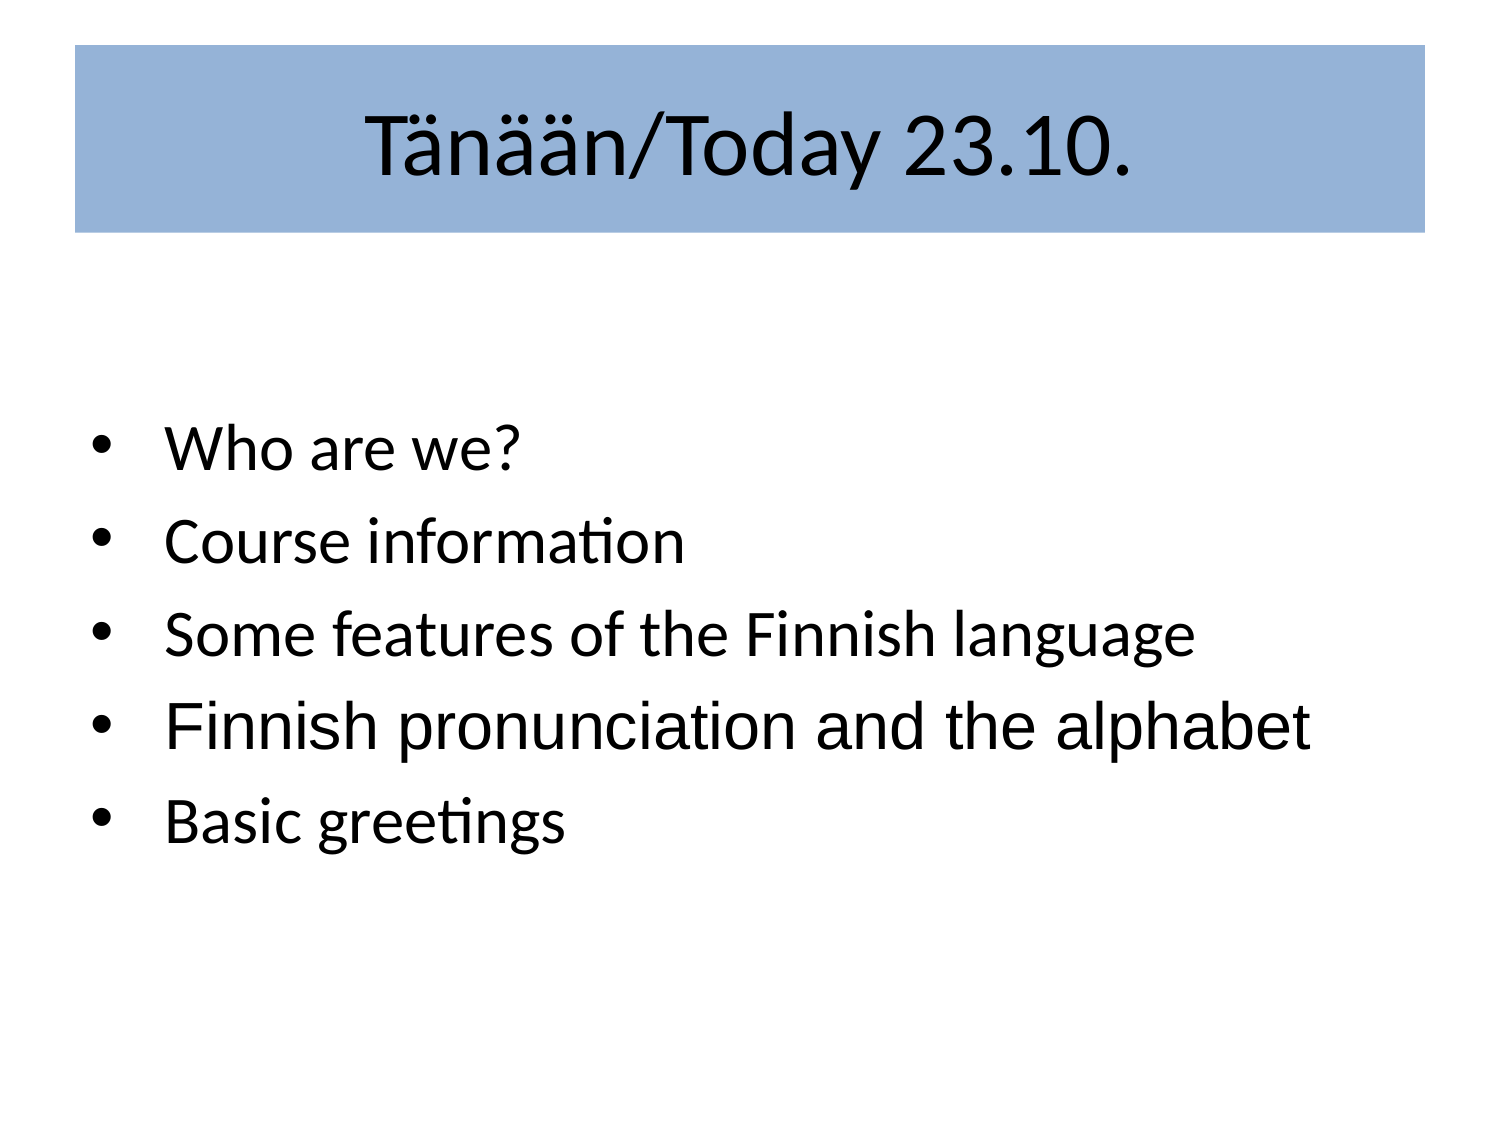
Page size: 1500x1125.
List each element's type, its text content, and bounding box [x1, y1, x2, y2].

list Who are we? Course information Some features of the Finnish language Finnish pronunciation and the alphabet Basic greetings [75, 262, 1425, 1005]
title Tänään/Today 23.10. [75, 45, 1425, 233]
